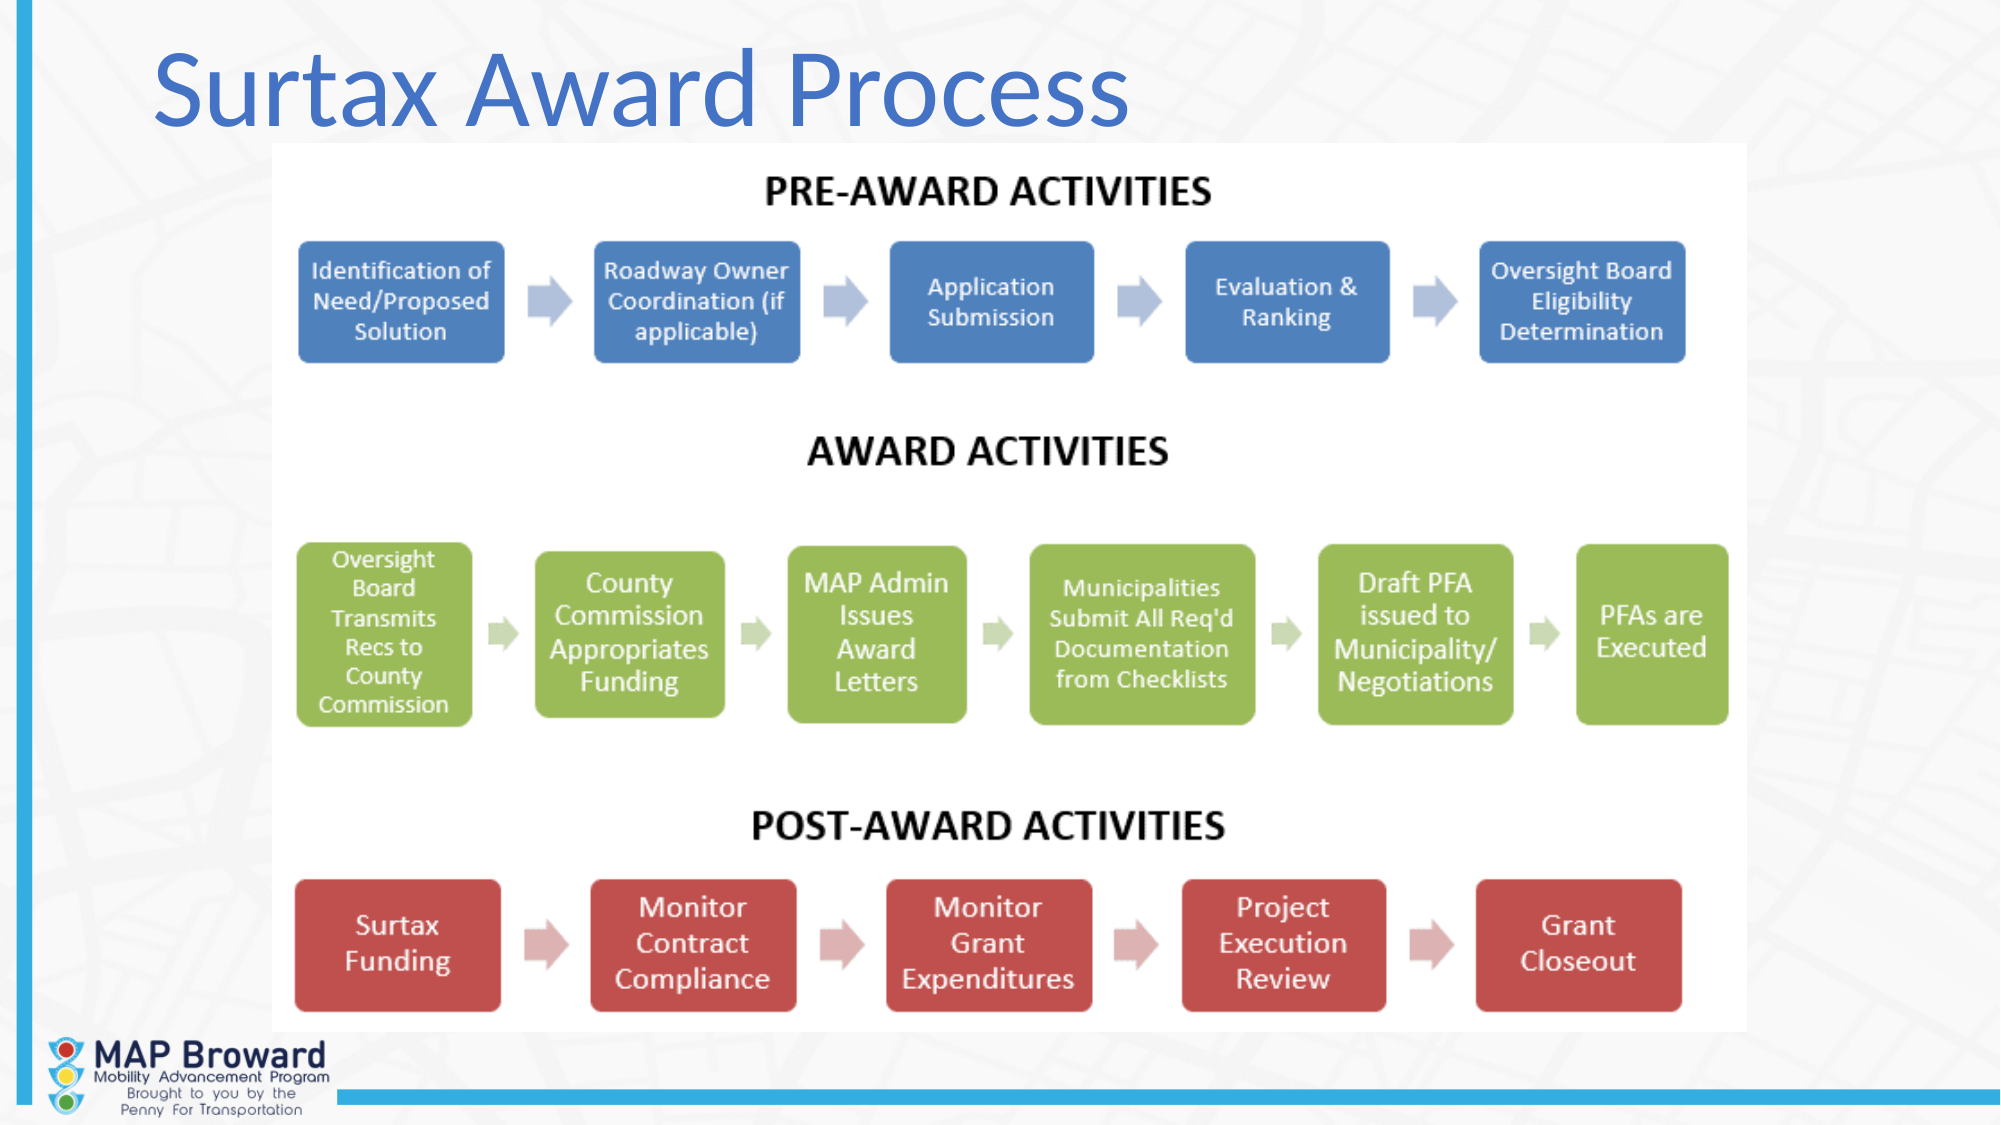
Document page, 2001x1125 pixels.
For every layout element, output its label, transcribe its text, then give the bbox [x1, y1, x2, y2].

text_box Surtax Award Process [137, 21, 1863, 174]
picture [0, 0, 2001, 1125]
